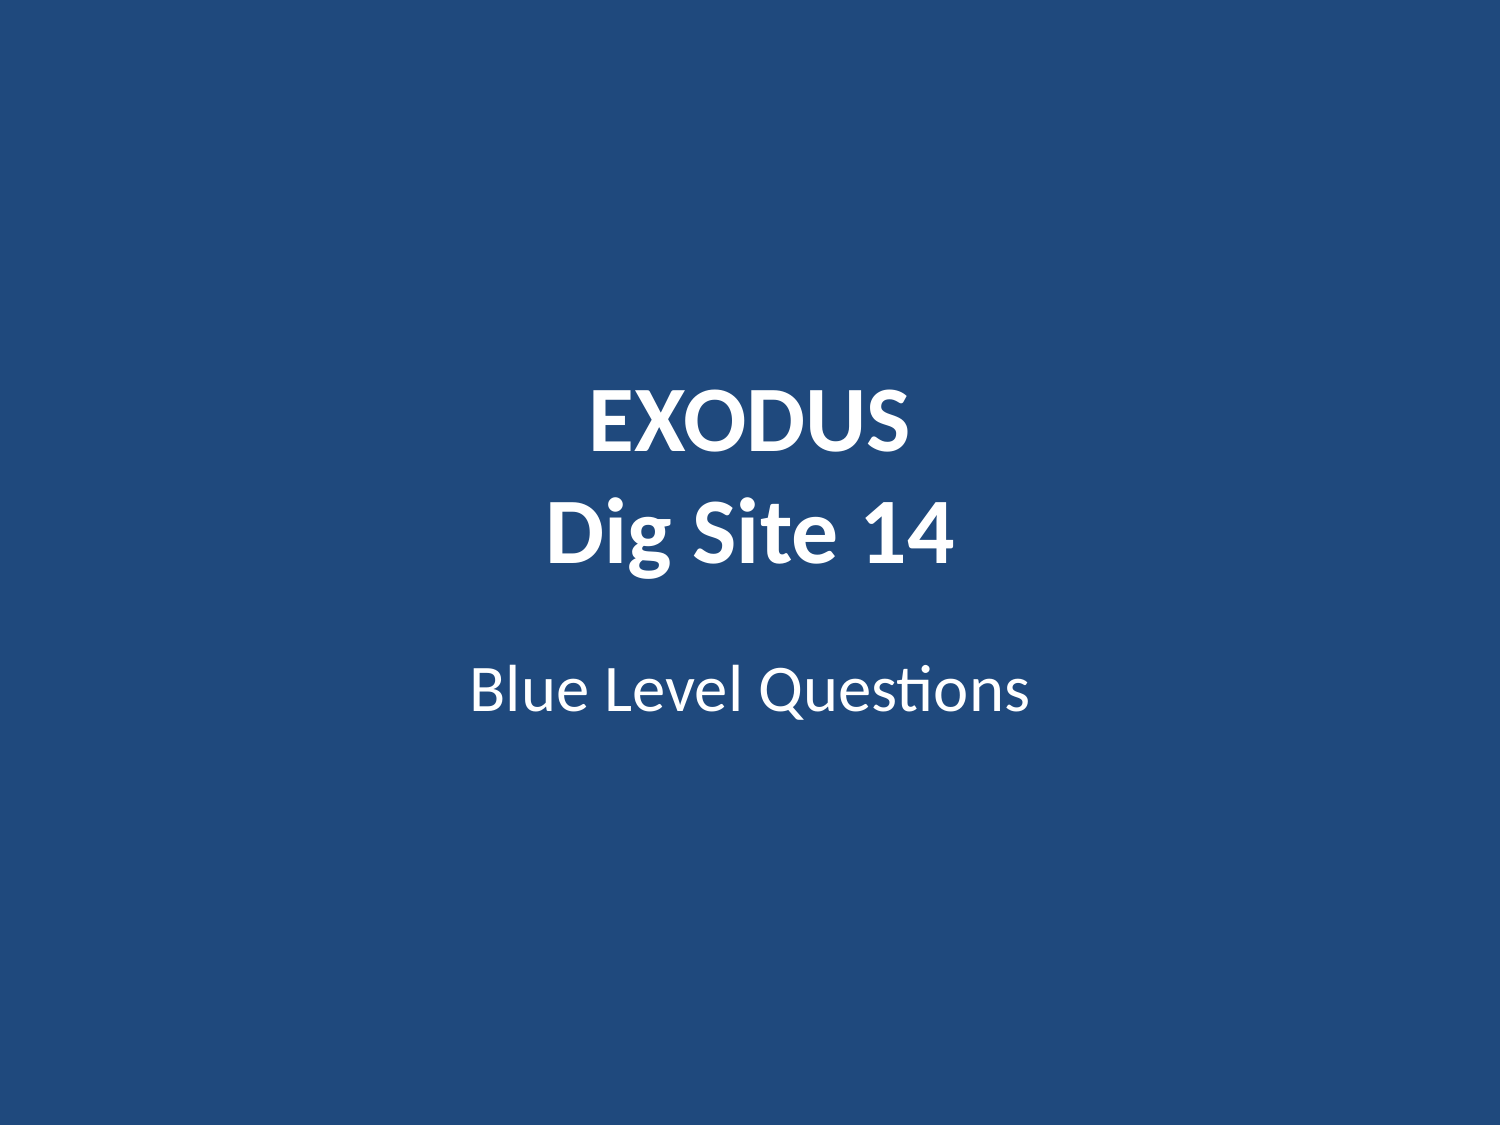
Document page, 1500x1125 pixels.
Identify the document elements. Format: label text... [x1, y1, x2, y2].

title EXODUS Dig Site 14 [112, 349, 1388, 591]
subtitle Blue Level Questions [225, 637, 1275, 925]
